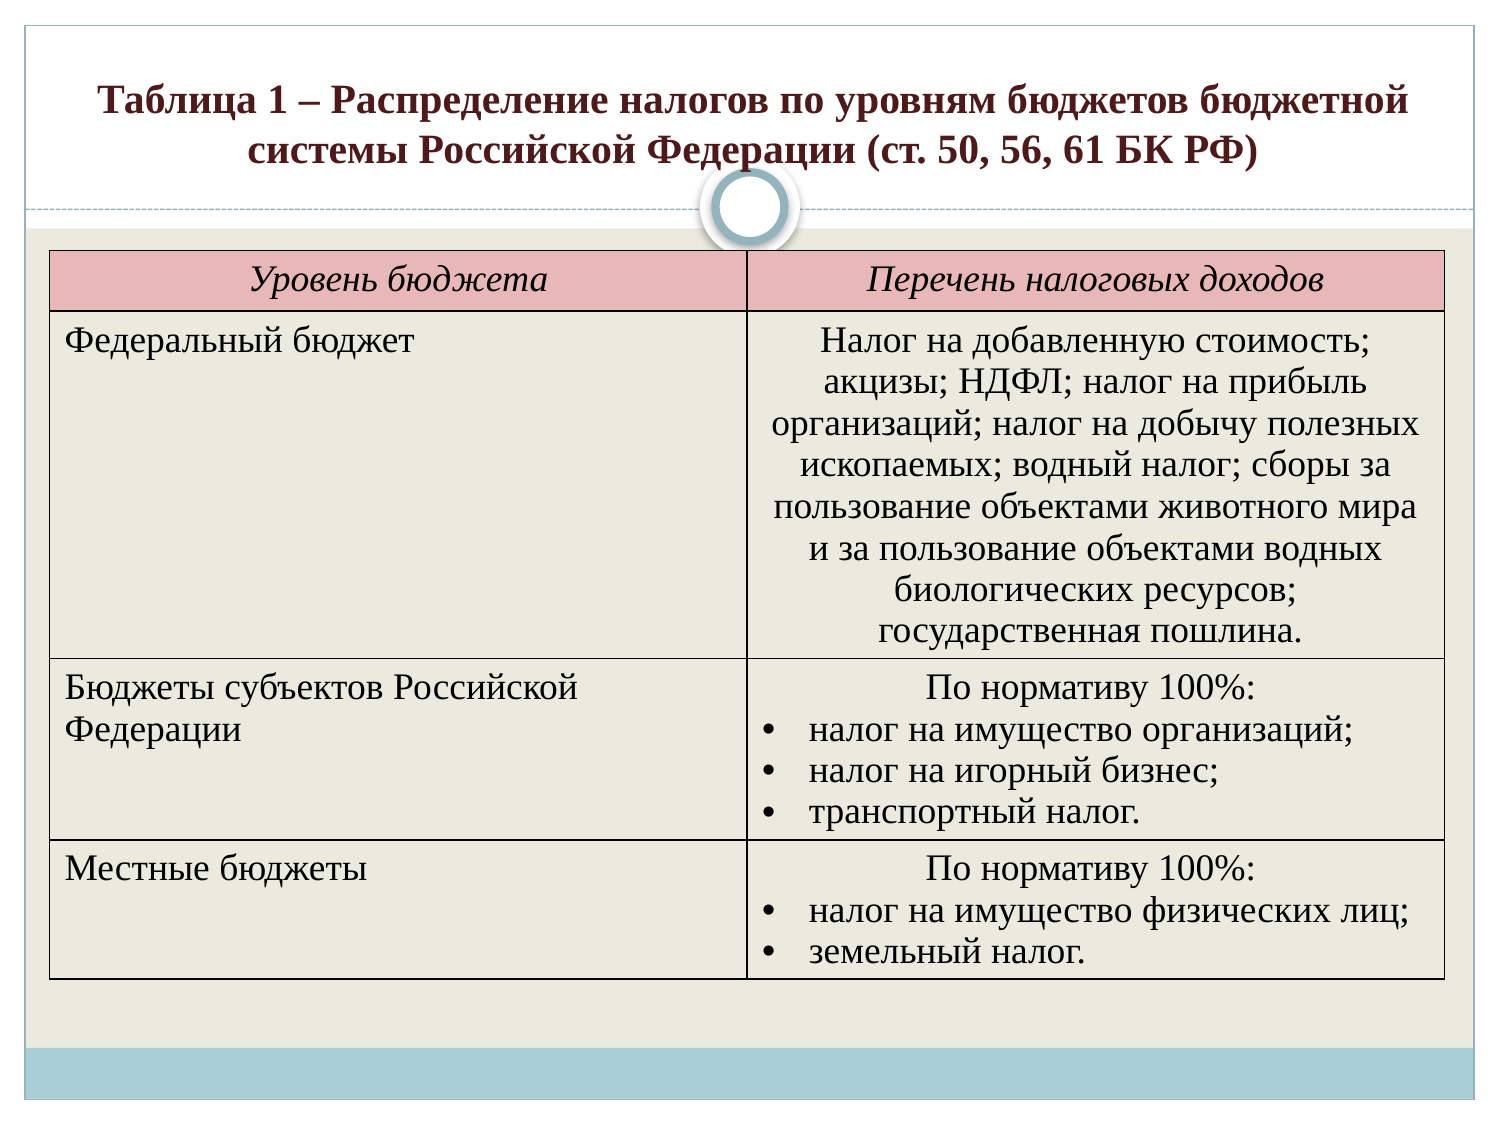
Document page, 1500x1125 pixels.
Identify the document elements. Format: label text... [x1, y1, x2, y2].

table_header Уровень бюджета [50, 251, 746, 310]
table_cell По нормативу 100%: налог на имущество организаций; налог на игорный бизнес; транспортный налог. [748, 659, 1444, 839]
title Таблица 1 – Распределение налогов по уровням бюджетов бюджетной системы Российской Федерации (ст. 50, 56, 61 БК РФ) [53, 54, 1454, 179]
table_header Перечень налоговых доходов [748, 251, 1444, 310]
table_cell Федеральный бюджет [50, 312, 746, 658]
table_cell Бюджеты субъектов Российской Федерации [50, 659, 746, 839]
table_cell Налог на добавленную стоимость; акцизы; НДФЛ; налог на прибыль организаций; налог на добычу полезных ископаемых; водный налог; сборы за пользование объектами животного мира и за пользование объектами водных биологических ресурсов; государственная пошлина. [748, 312, 1444, 658]
table_cell По нормативу 100%: налог на имущество физических лиц; земельный налог. [748, 841, 1444, 978]
table_cell Местные бюджеты [50, 841, 746, 978]
